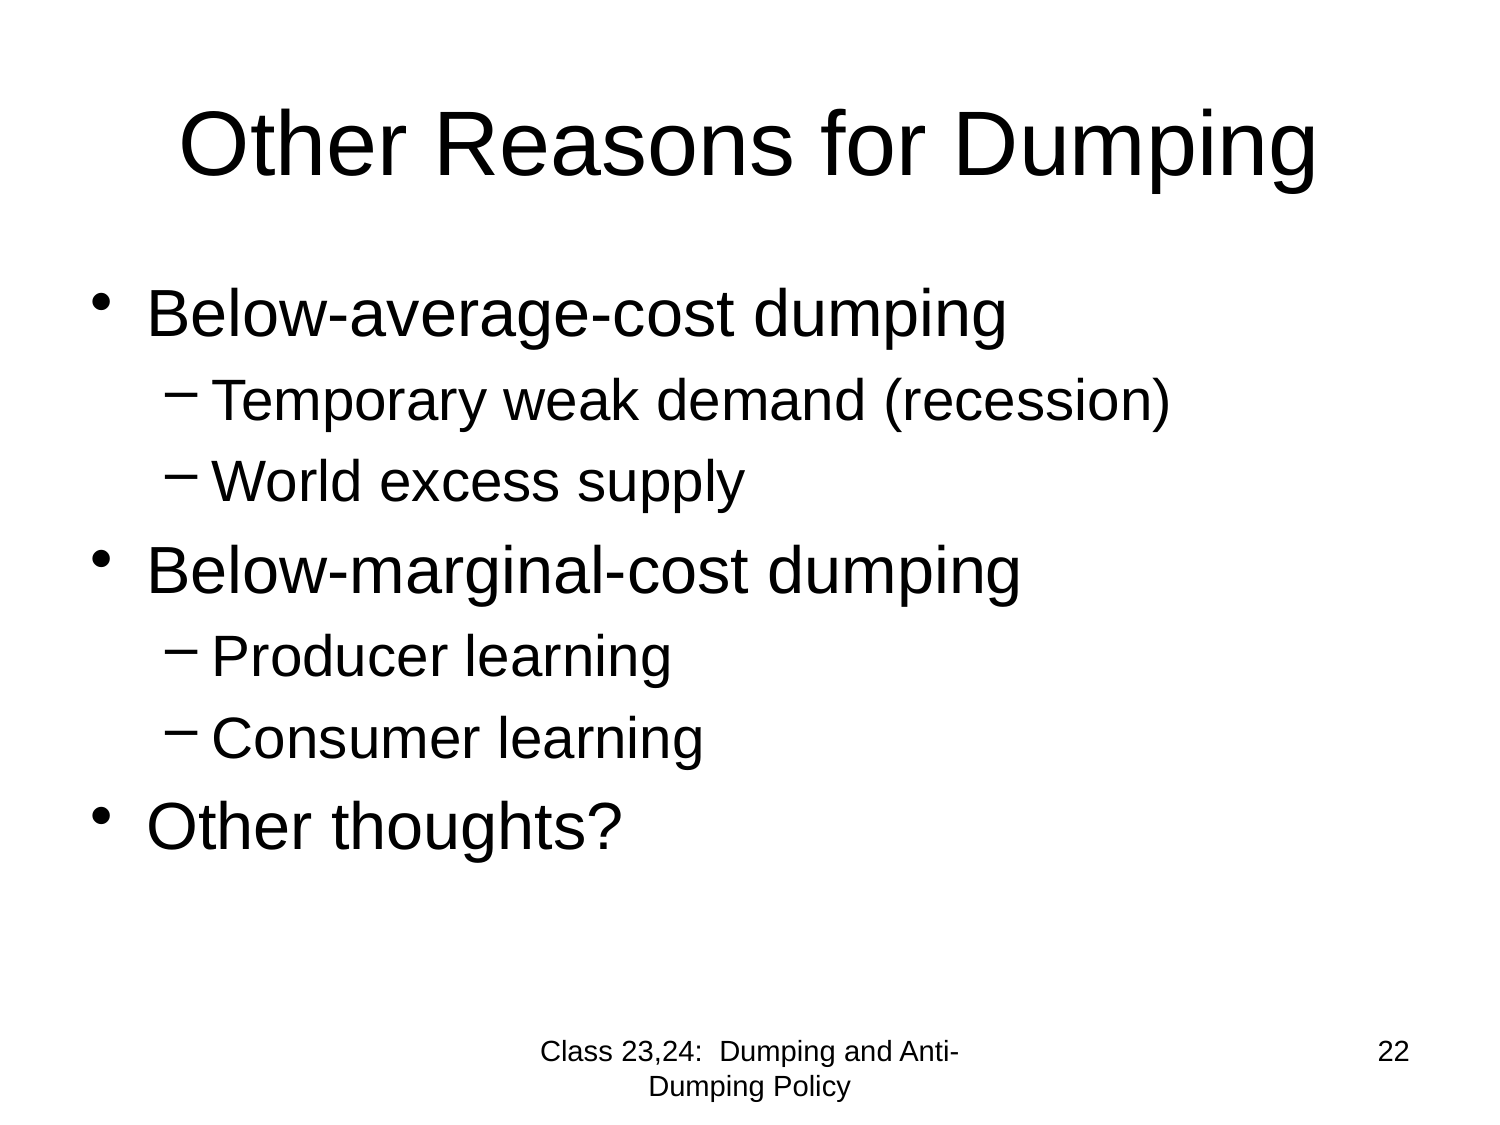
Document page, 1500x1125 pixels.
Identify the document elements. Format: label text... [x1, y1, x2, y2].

footer Class 23,24: Dumping and Anti-Dumping Policy [512, 1024, 988, 1103]
title Other Reasons for Dumping [74, 44, 1426, 233]
list Below-average-cost dumping Temporary weak demand (recession) World excess supply Below-marginal-cost dumping Producer learning Consumer learning Other thoughts? [74, 262, 1426, 1006]
slide_number 22 [1074, 1024, 1426, 1103]
